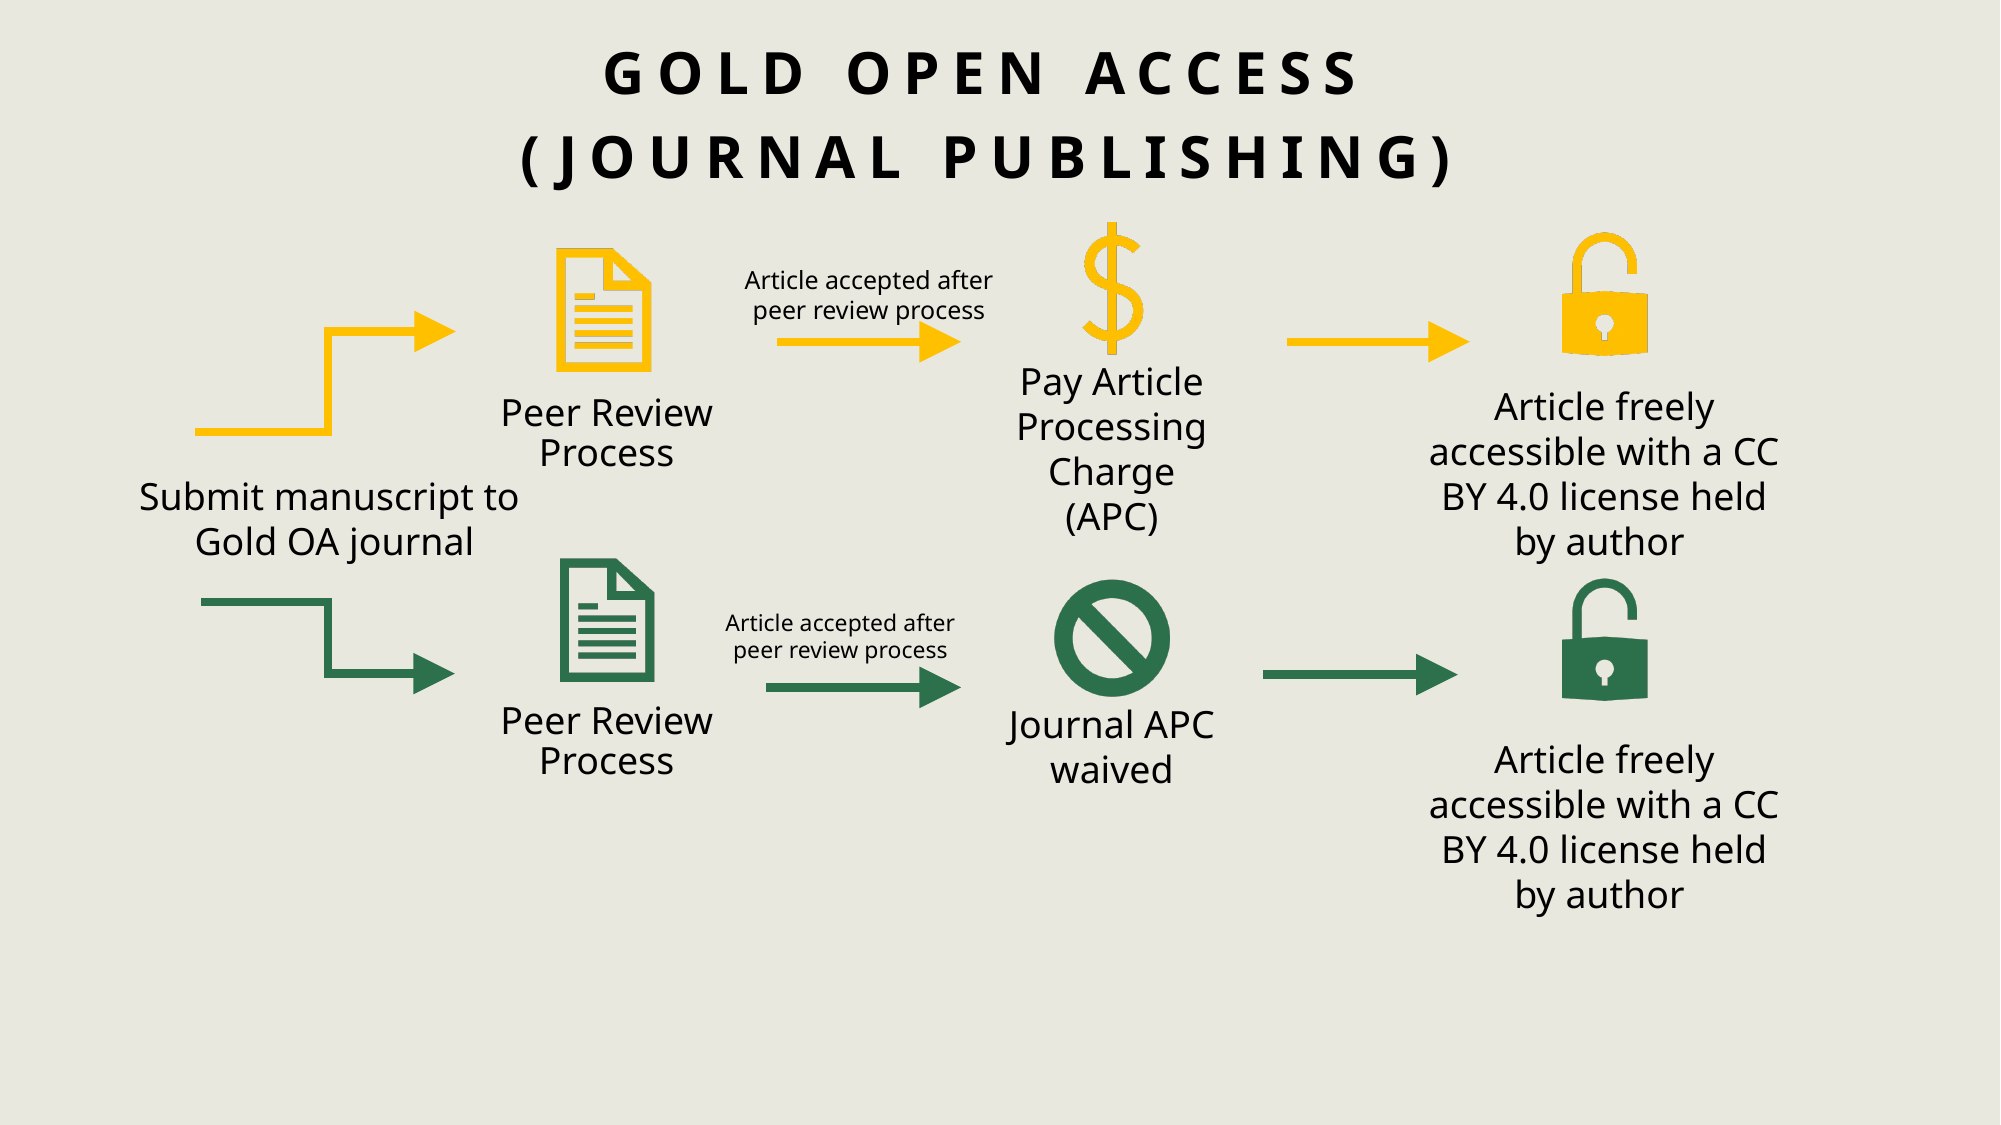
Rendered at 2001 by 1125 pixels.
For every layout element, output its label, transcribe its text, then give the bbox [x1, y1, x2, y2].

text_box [199, 214, 1801, 878]
text_box Submit manuscript to Gold OA journal [114, 465, 199, 571]
title Gold Open Access (Journal publishing) [242, 51, 1758, 198]
